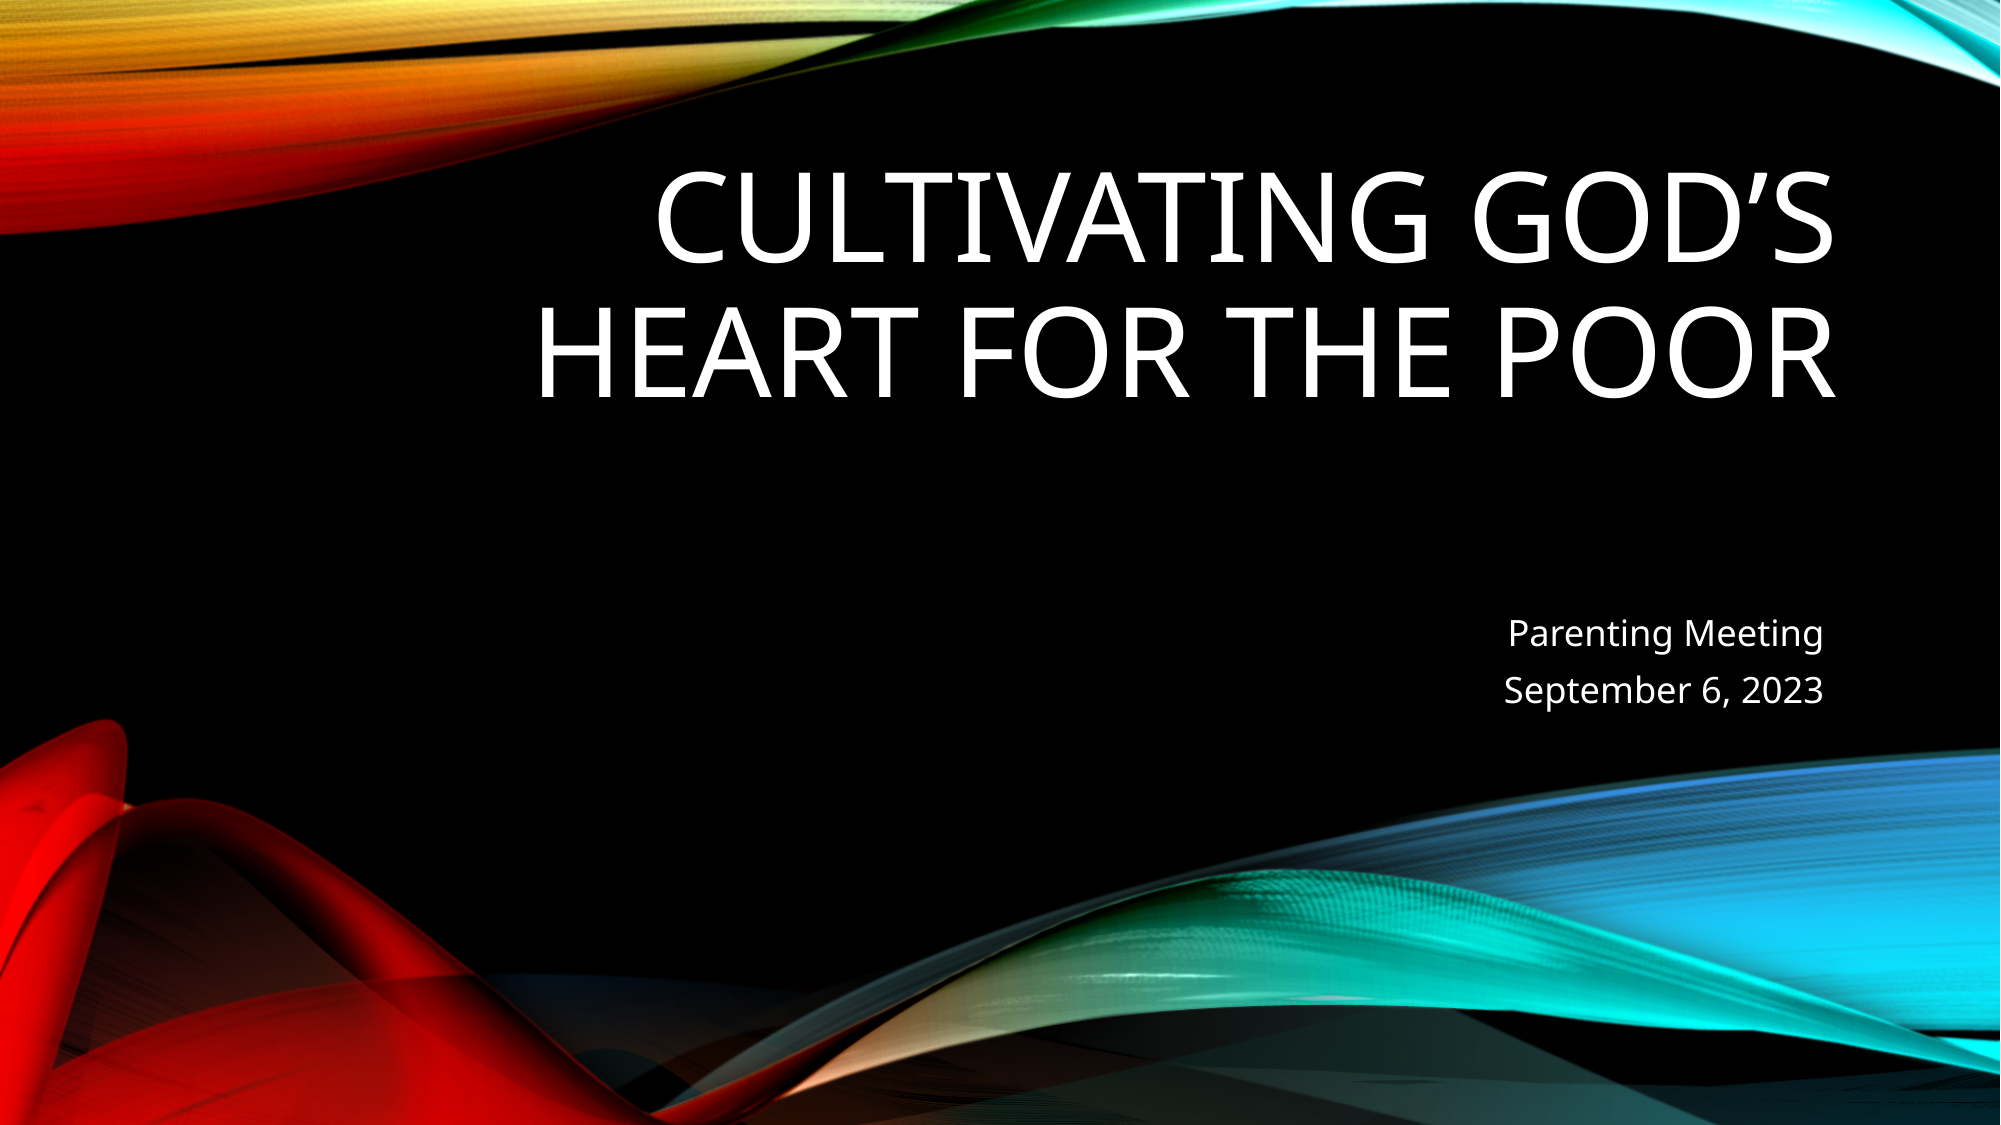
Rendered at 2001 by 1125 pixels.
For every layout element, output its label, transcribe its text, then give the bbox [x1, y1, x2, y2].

picture [0, 0, 2000, 237]
subtitle Parenting Meeting September 6, 2023 [289, 607, 1840, 720]
picture [0, 717, 2000, 1125]
title Cultivating God’s Heart for the Poor [304, 132, 1854, 433]
